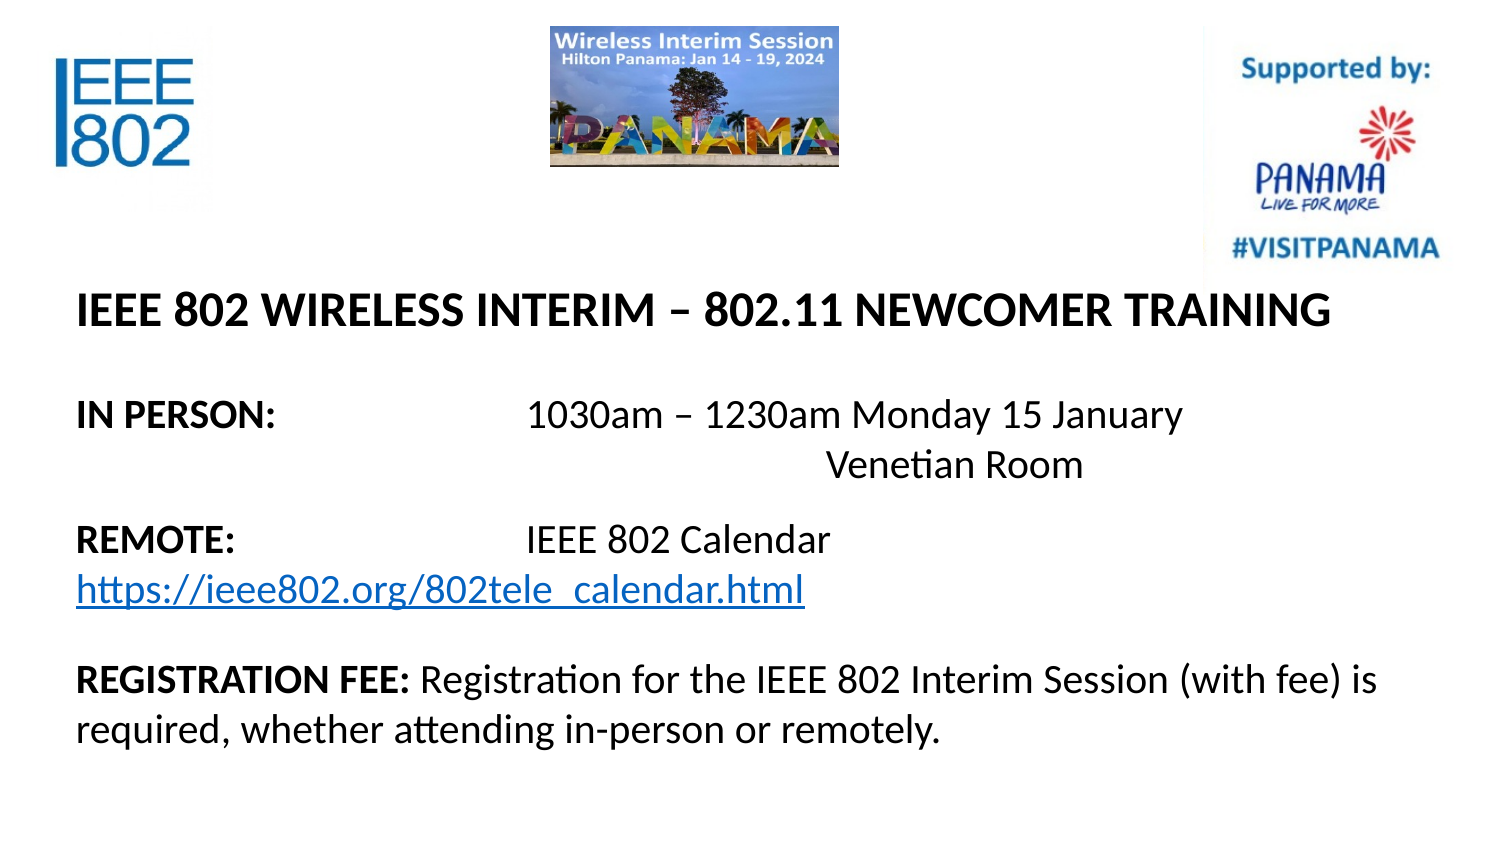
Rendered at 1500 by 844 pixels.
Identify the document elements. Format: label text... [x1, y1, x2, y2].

picture [1202, 26, 1477, 295]
picture [550, 26, 839, 167]
picture [23, 26, 213, 212]
list IEEE 802 WIRELESS INTERIM – 802.11 NEWCOMER TRAINING IN PERSON: 1030am – 1230am Monday 15 January Venetian Room REMOTE: IEEE 802 Calendar https://ieee802.org/802tele_calendar.html REGISTRATION FEE: Registration for the IEEE 802 Interim Session (with fee) is required, whether attending in-person or remotely. [60, 260, 1477, 799]
